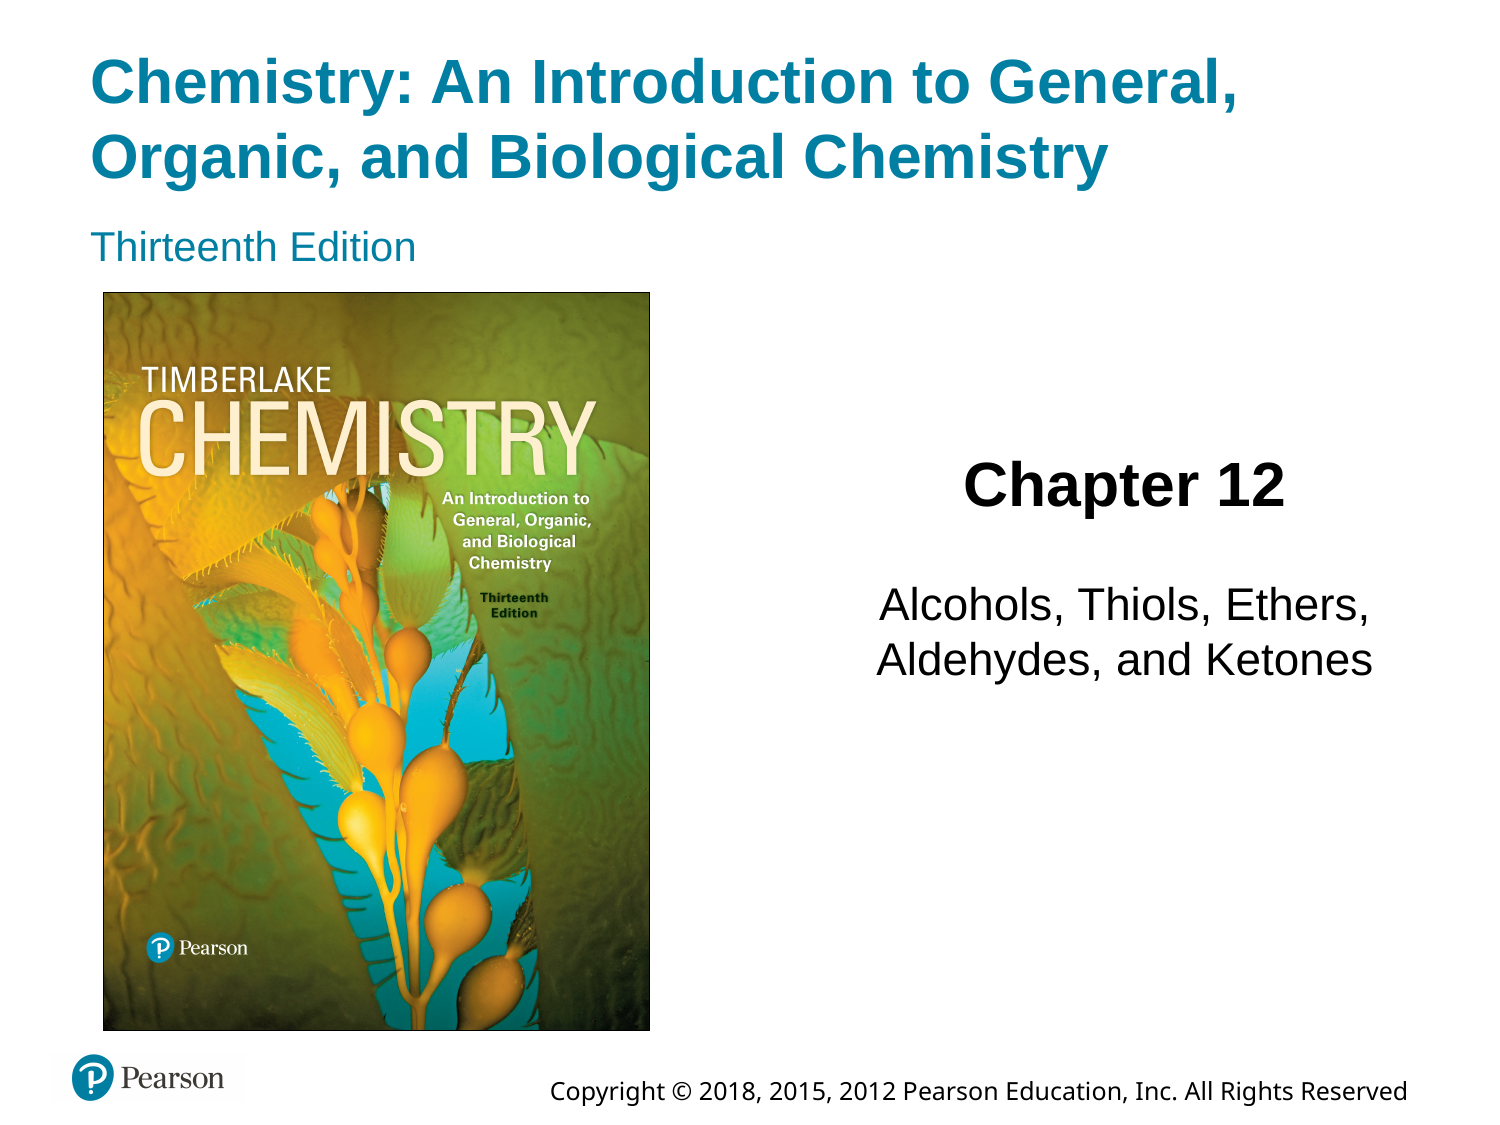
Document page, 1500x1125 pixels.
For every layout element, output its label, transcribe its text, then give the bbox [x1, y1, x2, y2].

list Alcohols, Thiols, Ethers, Aldehydes, and Ketones [825, 559, 1425, 716]
list Copyright © 2018, 2015, 2012 Pearson Education, Inc. All Rights Reserved [434, 1056, 1425, 1125]
title Chemistry: An Introduction to General, Organic, and Biological Chemistry [75, 35, 1425, 197]
list Chapter 12 [825, 384, 1425, 534]
list Thirteenth Edition [75, 214, 1425, 276]
picture [102, 292, 650, 1031]
picture [51, 1052, 245, 1103]
